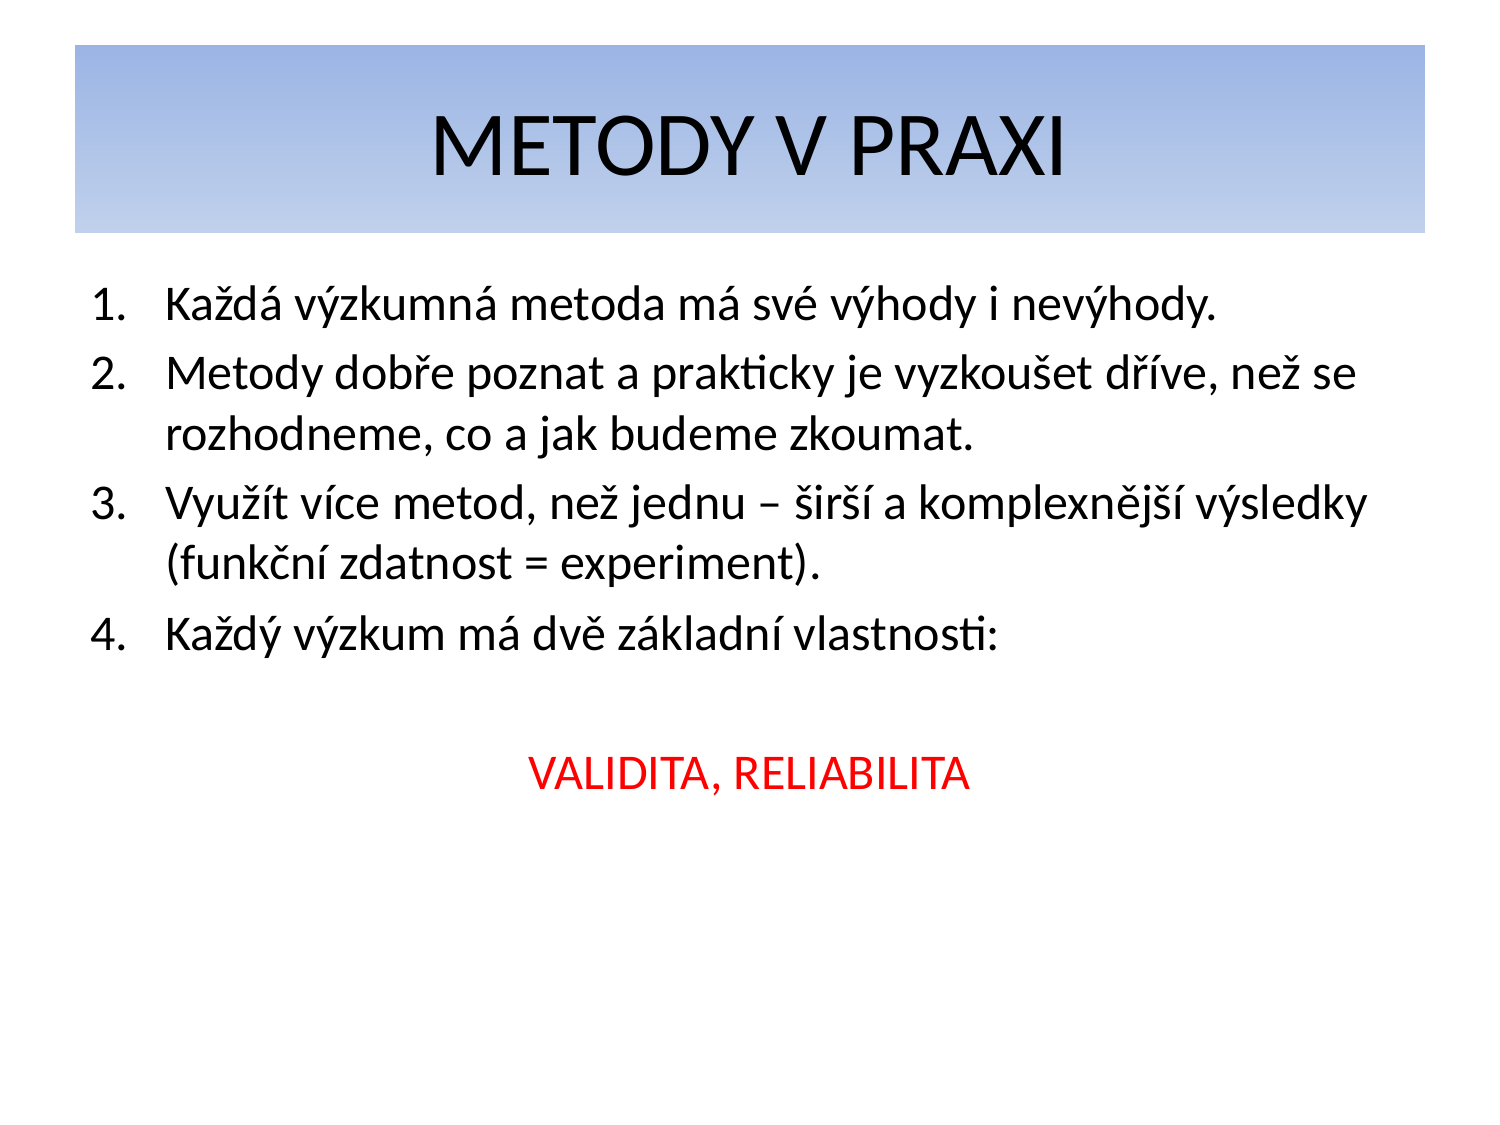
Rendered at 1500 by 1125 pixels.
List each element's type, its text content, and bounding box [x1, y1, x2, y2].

list Každá výzkumná metoda má své výhody i nevýhody. Metody dobře poznat a prakticky je vyzkoušet dříve, než se rozhodneme, co a jak budeme zkoumat. Využít více metod, než jednu – širší a komplexnější výsledky (funkční zdatnost = experiment). Každý výzkum má dvě základní vlastnosti: VALIDITA, RELIABILITA [75, 262, 1425, 1005]
title METODY V PRAXI [75, 45, 1425, 233]
